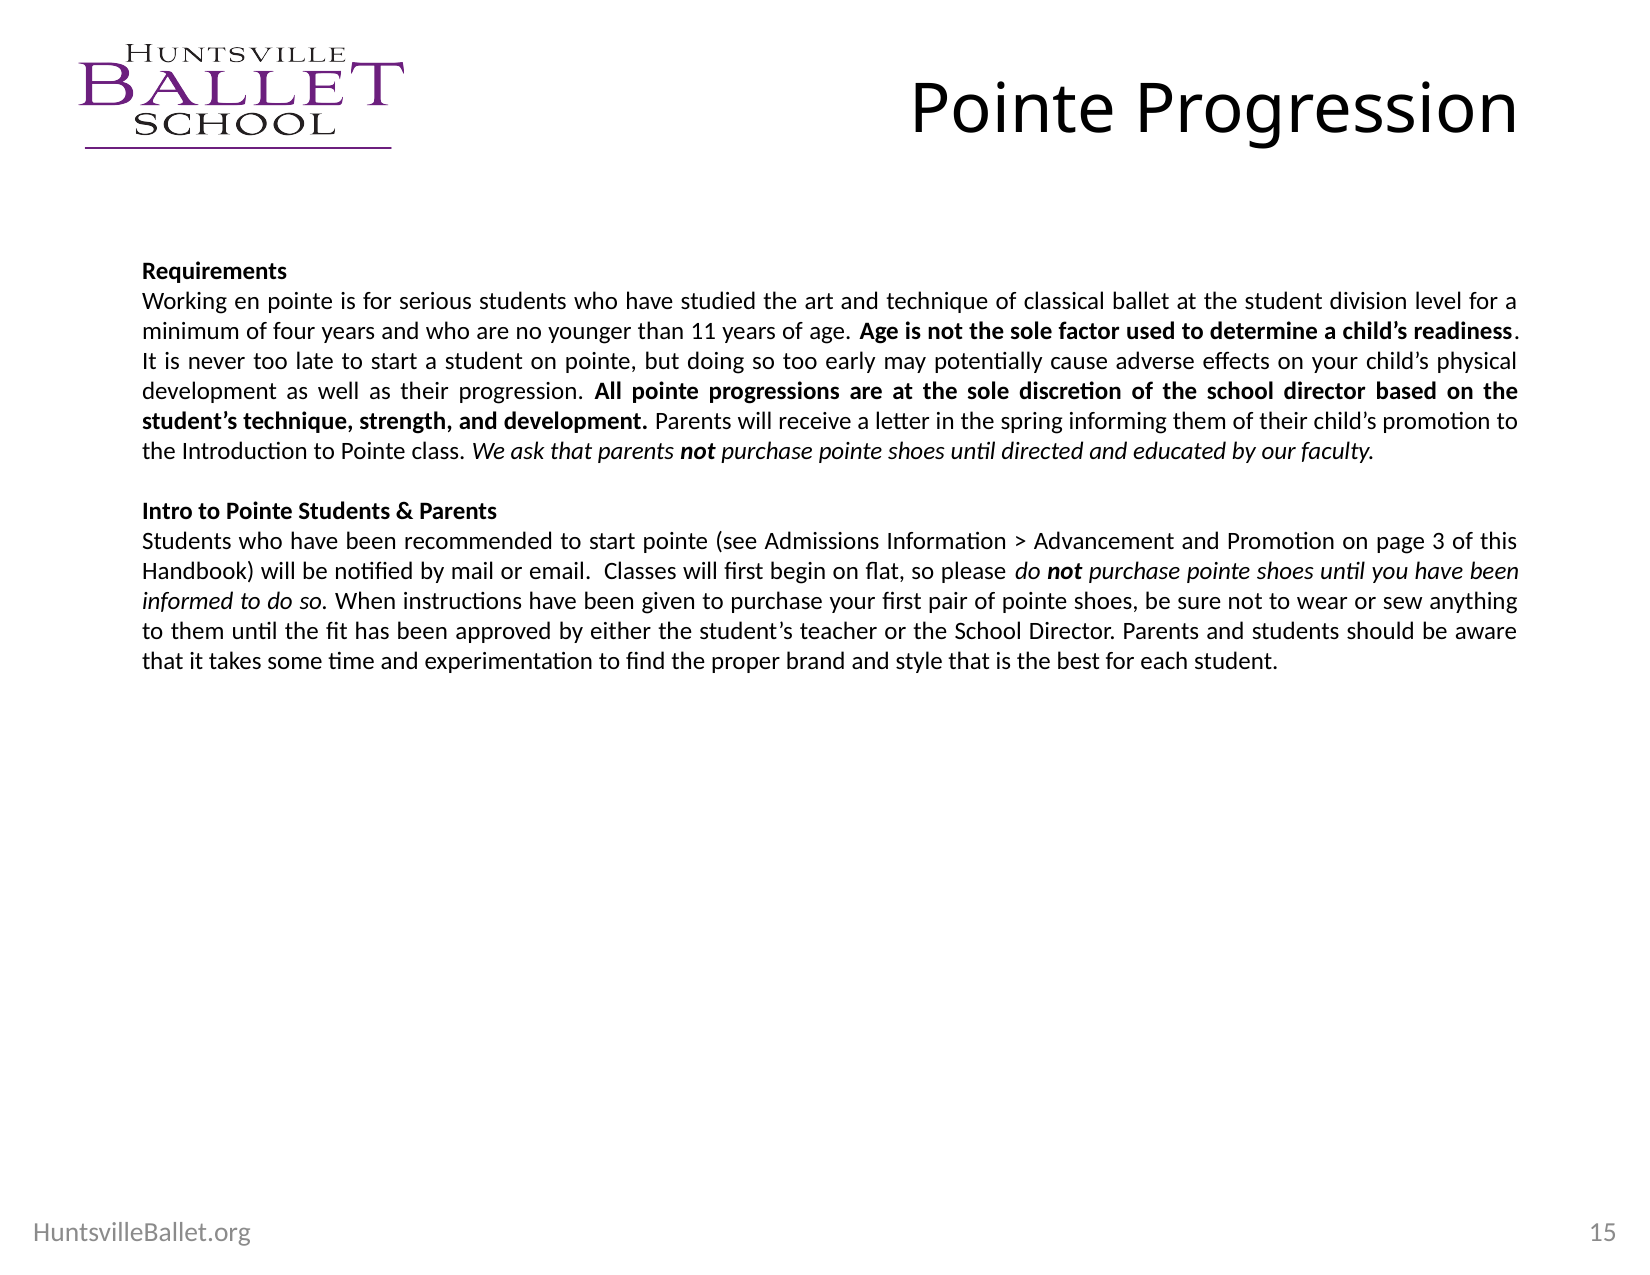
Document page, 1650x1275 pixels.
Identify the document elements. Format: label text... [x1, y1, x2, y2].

title Pointe Progression [678, 41, 1535, 178]
slide_number 14 [1260, 1196, 1632, 1265]
footer HuntsvilleBallet.org [18, 1196, 575, 1265]
text_box Requirements Working en pointe is for serious students who have studied the art and technique of classical ballet at the student division level for a minimum of four years and who are no younger than 11 years of age. Age is not the sole factor used to determine a child’s readiness. It is never too late to start a student on pointe, but doing so too early may potentially cause adverse effects on your child’s physical development as well as their progression. All pointe progressions are at the sole discretion of the school director based on the student’s technique, strength, and development. Parents will receive a letter in the spring informing them of their child’s promotion to the Introduction to Pointe class. We ask that parents not purchase pointe shoes until directed and educated by our faculty. Intro to Pointe Students & Parents Students who have been recommended to start pointe (see Admissions Information > Advancement and Promotion on page 3 of this Handbook) will be notified by mail or email. Classes will first begin on flat, so please do not purchase pointe shoes until you have been informed to do so. When instructions have been given to purchase your first pair of pointe shoes, be sure not to wear or sew anything to them until the fit has been approved by either the student’s teacher or the School Director. Parents and students should be aware that it takes some time and experimentation to find the proper brand and style that is the best for each student. [127, 247, 1535, 712]
picture [78, 44, 404, 149]
